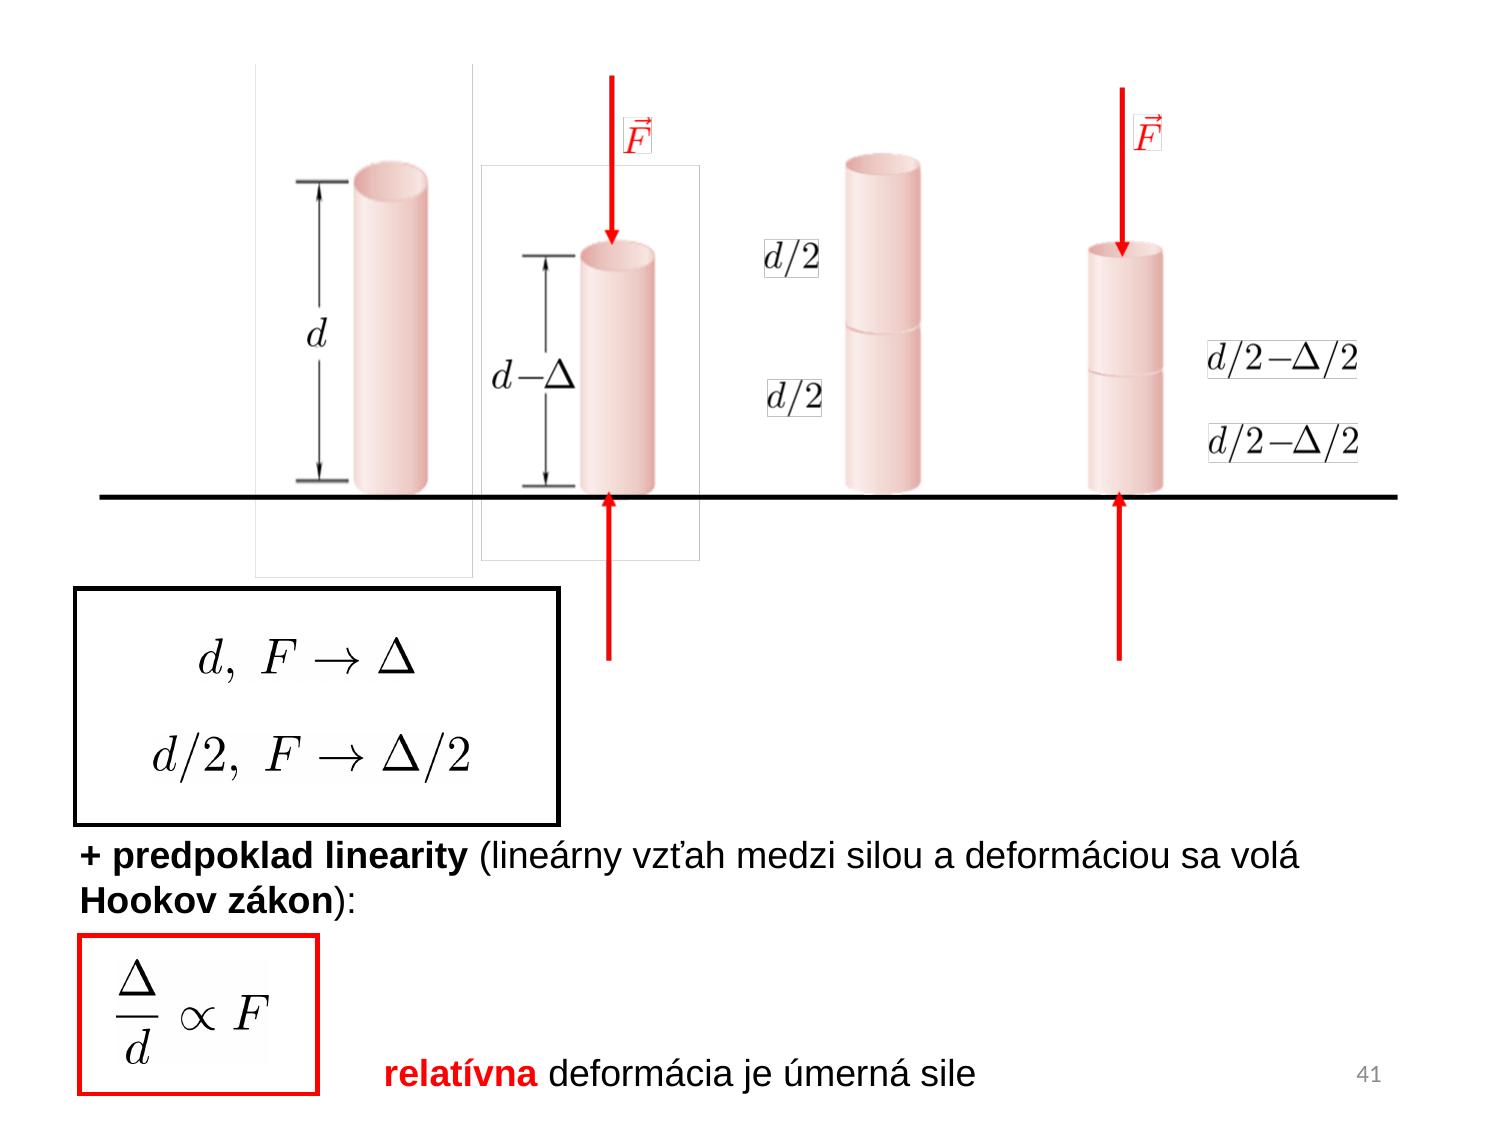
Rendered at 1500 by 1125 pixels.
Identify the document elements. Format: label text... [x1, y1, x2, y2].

text_box + predpoklad linearity (lineárny vzťah medzi silou a deformáciou sa volá Hookov zákon): [64, 823, 1459, 929]
text_box [74, 587, 560, 823]
text_box relatívna deformácia je úmerná sile [369, 1041, 1044, 1101]
slide_number 41 [1059, 1042, 1397, 1103]
text_box [78, 934, 319, 1095]
picture [99, 64, 1401, 684]
picture [153, 732, 469, 784]
picture [116, 959, 269, 1064]
